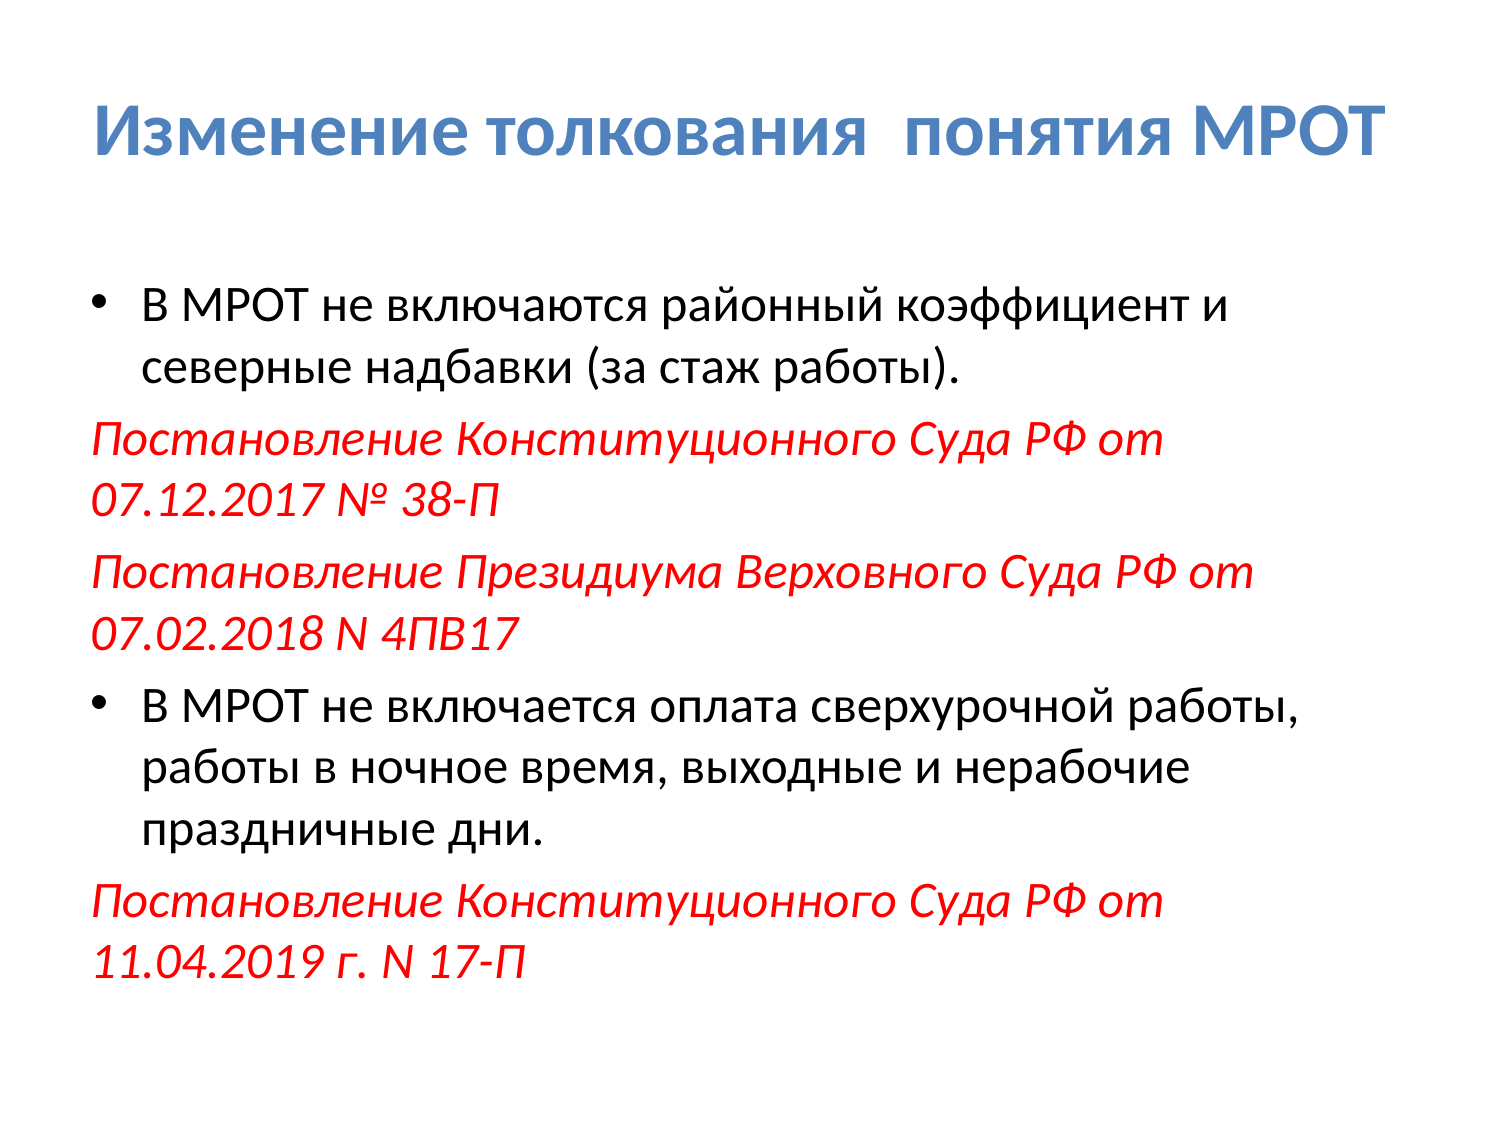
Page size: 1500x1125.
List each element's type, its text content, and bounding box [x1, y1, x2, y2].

title Изменение толкования понятия МРОТ [64, 30, 1415, 219]
list В МРОТ не включаются районный коэффициент и северные надбавки (за стаж работы). Постановление Конституционного Суда РФ от 07.12.2017 № 38-П Постановление Президиума Верховного Суда РФ от 07.02.2018 N 4ПВ17 В МРОТ не включается оплата сверхурочной работы, работы в ночное время, выходные и нерабочие праздничные дни. Постановление Конституционного Суда РФ от 11.04.2019 г. N 17-П [75, 262, 1425, 1005]
